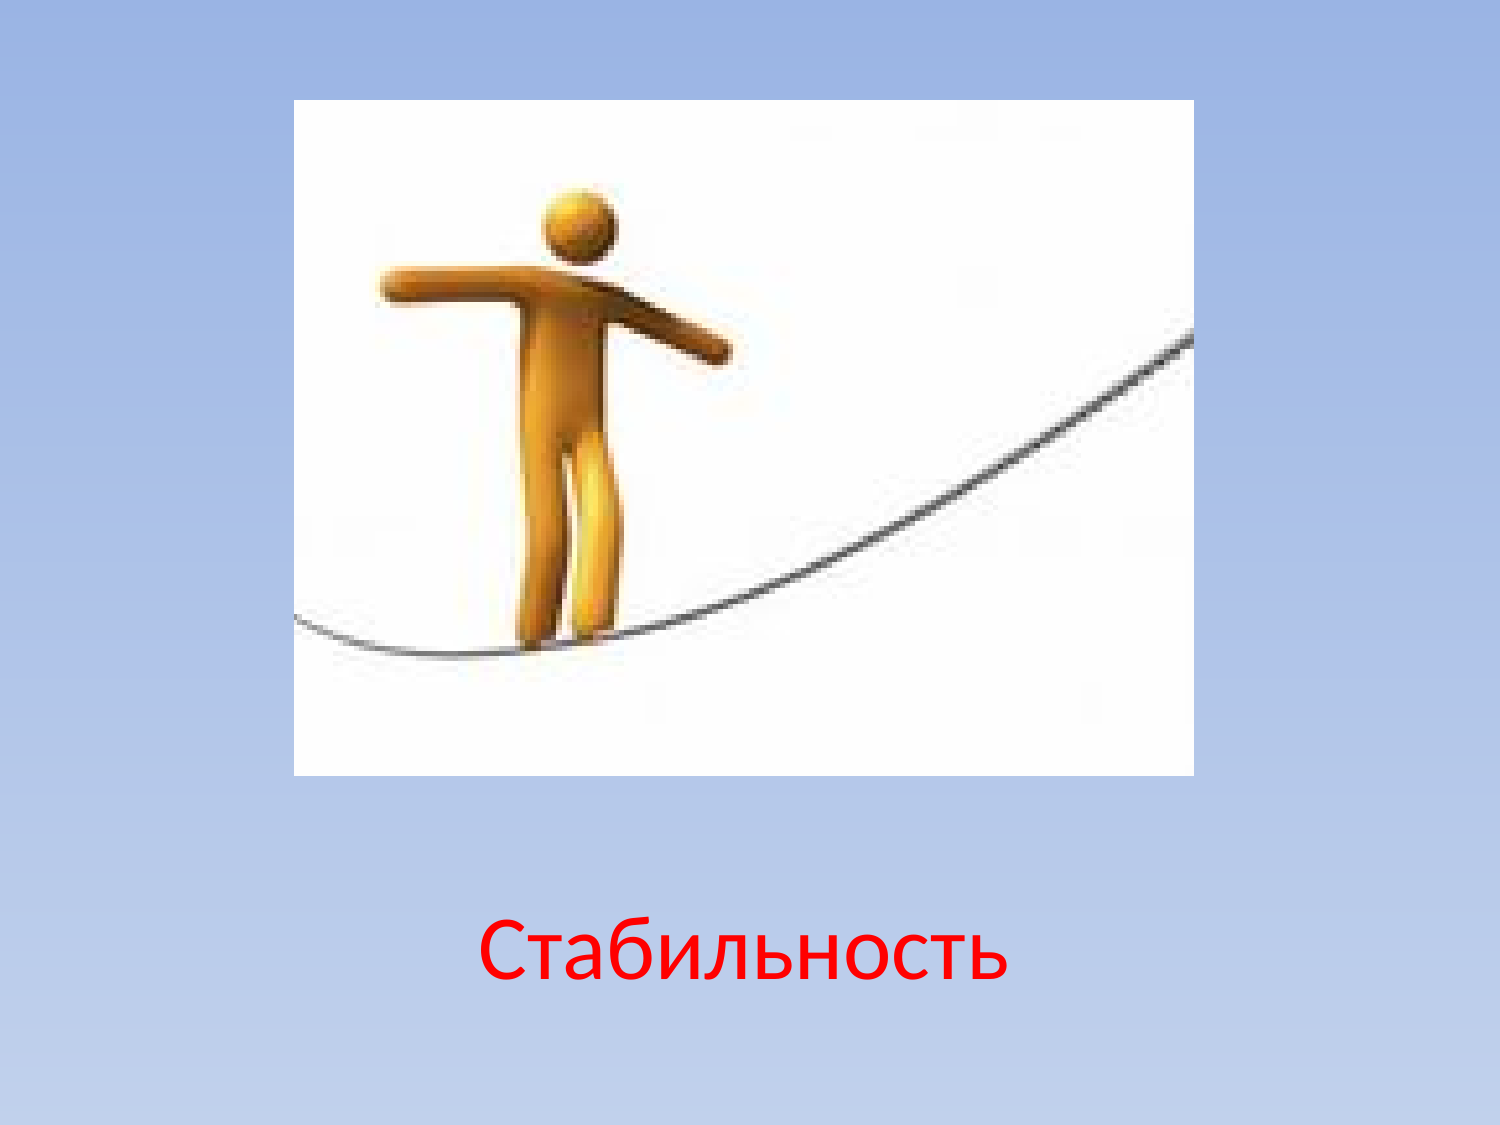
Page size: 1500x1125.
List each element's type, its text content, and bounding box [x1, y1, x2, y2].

list Стабильность [294, 880, 1194, 1013]
picture [293, 100, 1195, 776]
